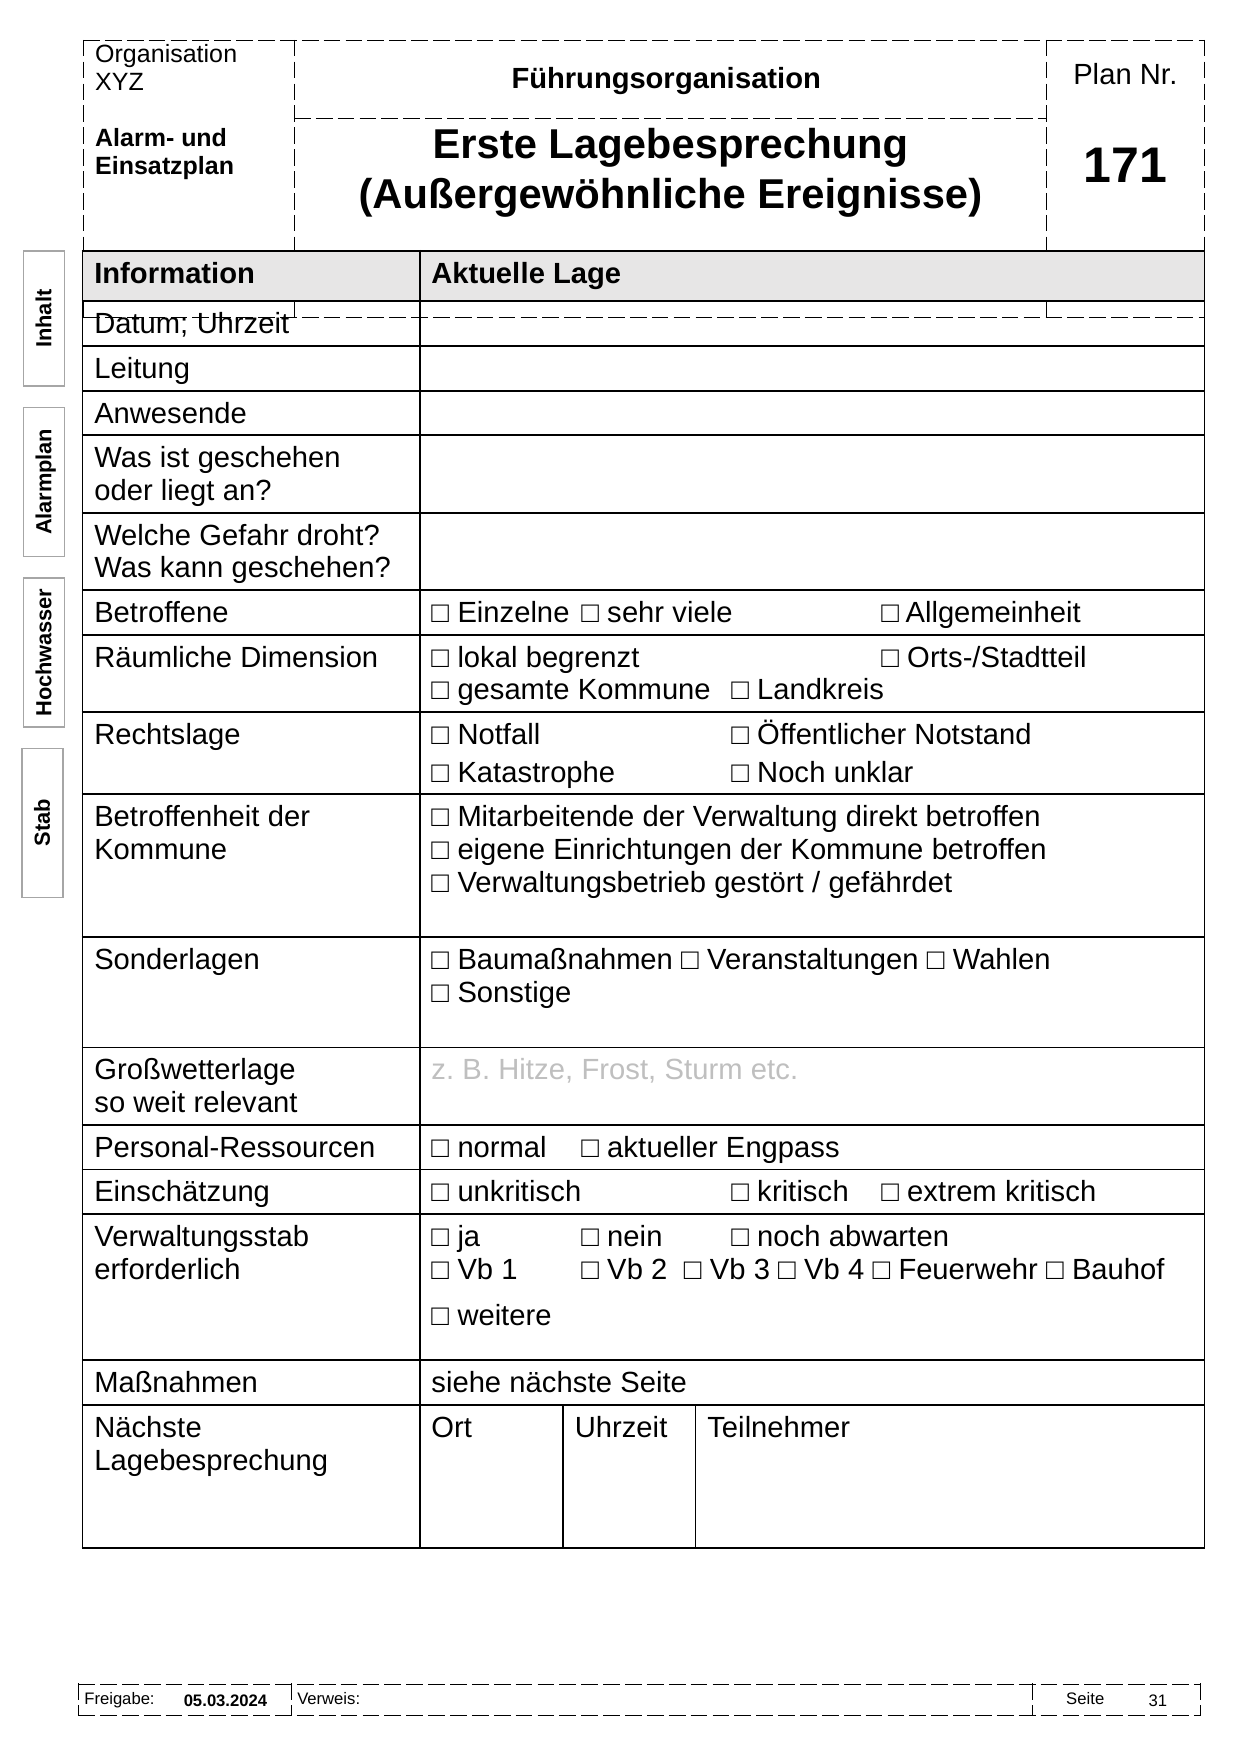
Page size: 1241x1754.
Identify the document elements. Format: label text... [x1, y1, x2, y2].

table_cell Sonderlagen [83, 938, 419, 1047]
table_cell Einschätzung [83, 1170, 419, 1213]
table_header Aktuelle Lage [421, 252, 1204, 300]
table_cell Teilnehmer [696, 1406, 1204, 1547]
table_cell siehe nächste Seite [421, 1361, 1204, 1404]
table_cell Datum; Uhrzeit [83, 302, 419, 345]
list Erste Lagebesprechung (Außergewöhnliche Ereignisse) [294, 120, 1047, 216]
table_cell [421, 347, 1204, 390]
table_cell [421, 302, 1204, 345]
text_box Inhalt [22, 250, 66, 387]
table_cell Uhrzeit [564, 1406, 695, 1547]
title 171 [1047, 117, 1205, 216]
table_cell Welche Gefahr droht? Was kann geschehen? [83, 514, 419, 589]
table_cell Räumliche Dimension [83, 636, 419, 711]
table_cell Nächste Lagebesprechung [83, 1406, 419, 1547]
text_box Hochwasser [22, 577, 66, 728]
table_cell □ Baumaßnahmen □ Veranstaltungen □ Wahlen □ Sonstige [421, 938, 1204, 1047]
table_cell □ lokal begrenzt □ Orts-/Stadtteil □ gesamte Kommune □ Landkreis [421, 636, 1204, 711]
table_cell Anwesende [83, 392, 419, 434]
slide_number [168, 1684, 292, 1715]
table_cell Großwetterlage so weit relevant [83, 1048, 419, 1124]
table_cell Rechtslage [83, 713, 419, 793]
table_cell Maßnahmen [83, 1361, 419, 1404]
table_cell Ort [421, 1406, 562, 1547]
table_cell [421, 514, 1204, 589]
table_header Information [83, 252, 419, 300]
table_cell Leitung [83, 347, 419, 390]
table_cell z. B. Hitze, Frost, Sturm etc. [421, 1048, 1204, 1124]
table_cell Betroffenheit der Kommune [83, 795, 419, 936]
table_cell Betroffene [83, 591, 419, 634]
list Führungsorganisation [294, 40, 1047, 120]
table_cell [421, 436, 1204, 512]
table_cell [421, 392, 1204, 434]
table_cell Verwaltungsstab erforderlich [83, 1215, 419, 1359]
table_cell Was ist geschehen oder liegt an? [83, 436, 419, 512]
table_cell □ unkritisch □ kritisch □ extrem kritisch [421, 1170, 1204, 1213]
table_cell □ ja □ nein □ noch abwarten □ Vb 1 □ Vb 2 □ Vb 3 □ Vb 4 □ Feuerwehr □ Bauhof □ weitere [421, 1215, 1204, 1359]
table_cell □ normal □ aktueller Engpass [421, 1126, 1204, 1169]
table_cell □ Einzelne □ sehr viele □ Allgemeinheit [421, 591, 1204, 634]
table_cell Personal-Ressourcen [83, 1126, 419, 1169]
text_box Stab [21, 747, 64, 899]
table_cell □ Notfall □ Öffentlicher Notstand □ Katastrophe □ Noch unklar [421, 713, 1204, 793]
table_cell □ Mitarbeitende der Verwaltung direkt betroffen □ eigene Einrichtungen der Kommune betroffen □ Verwaltungsbetrieb gestört / gefährdet [421, 795, 1204, 936]
text_box Alarmplan [22, 406, 66, 558]
